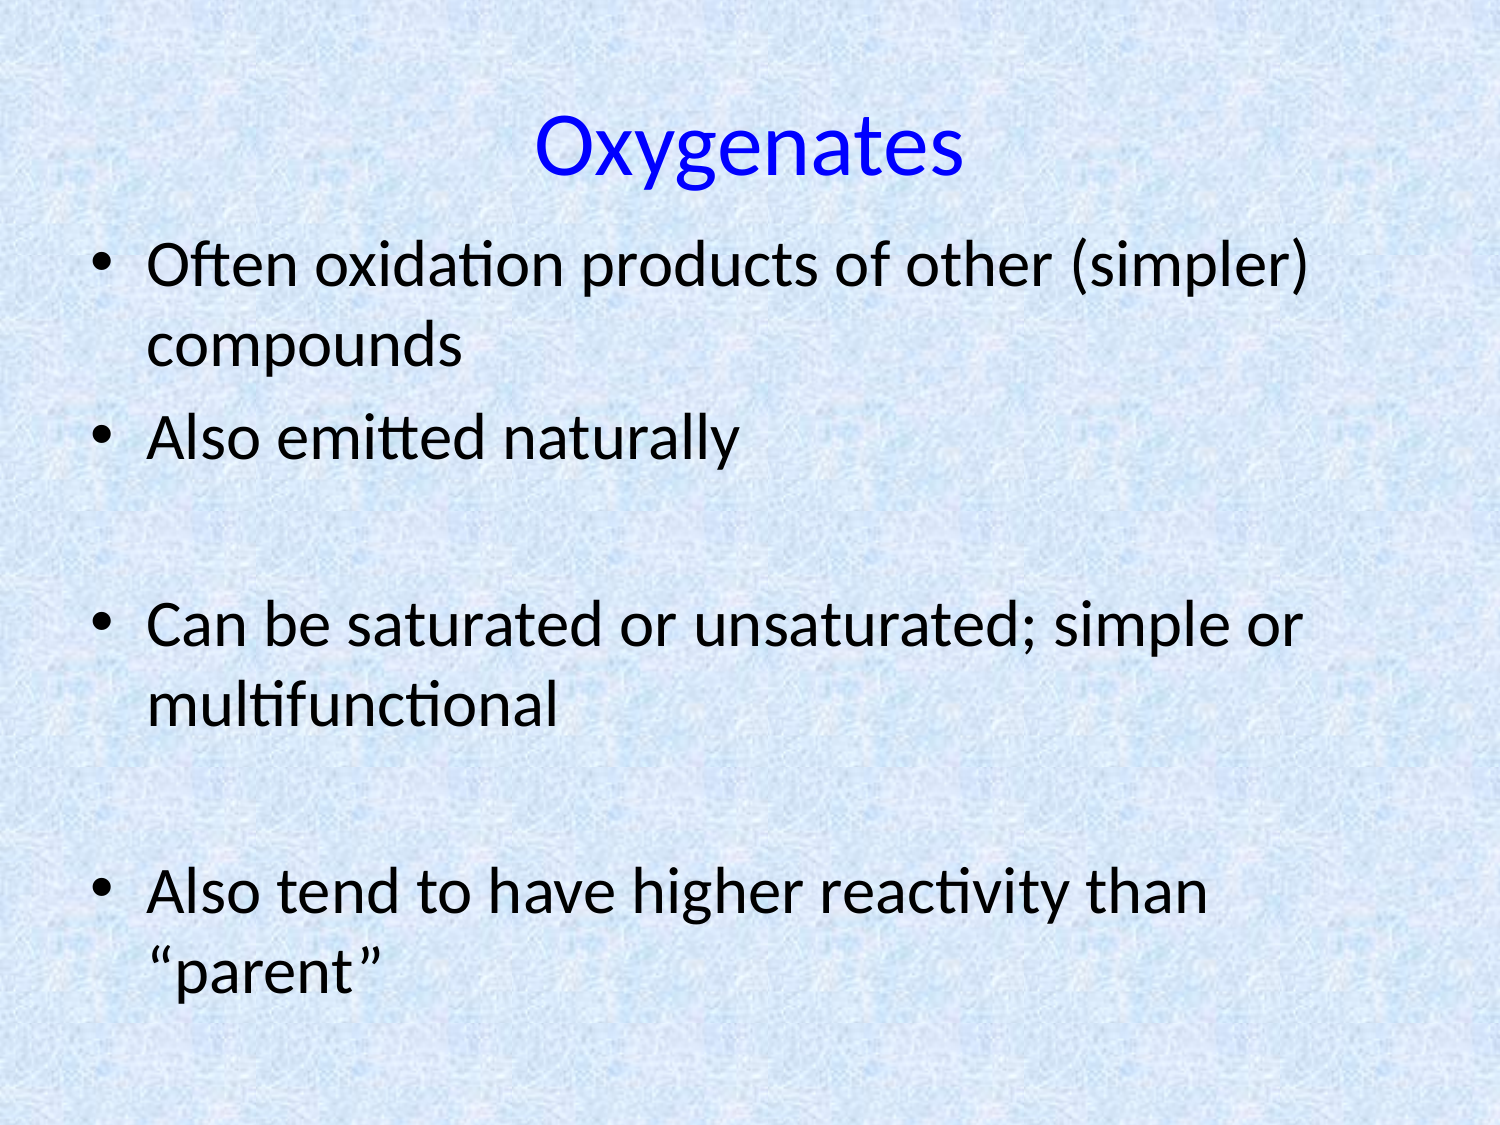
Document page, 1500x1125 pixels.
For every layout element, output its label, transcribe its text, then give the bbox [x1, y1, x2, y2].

title Oxygenates [75, 45, 1425, 212]
picture [0, 0, 1500, 1125]
list Often oxidation products of other (simpler) compounds Also emitted naturally Can be saturated or unsaturated; simple or multifunctional Also tend to have higher reactivity than “parent” [75, 212, 1425, 955]
